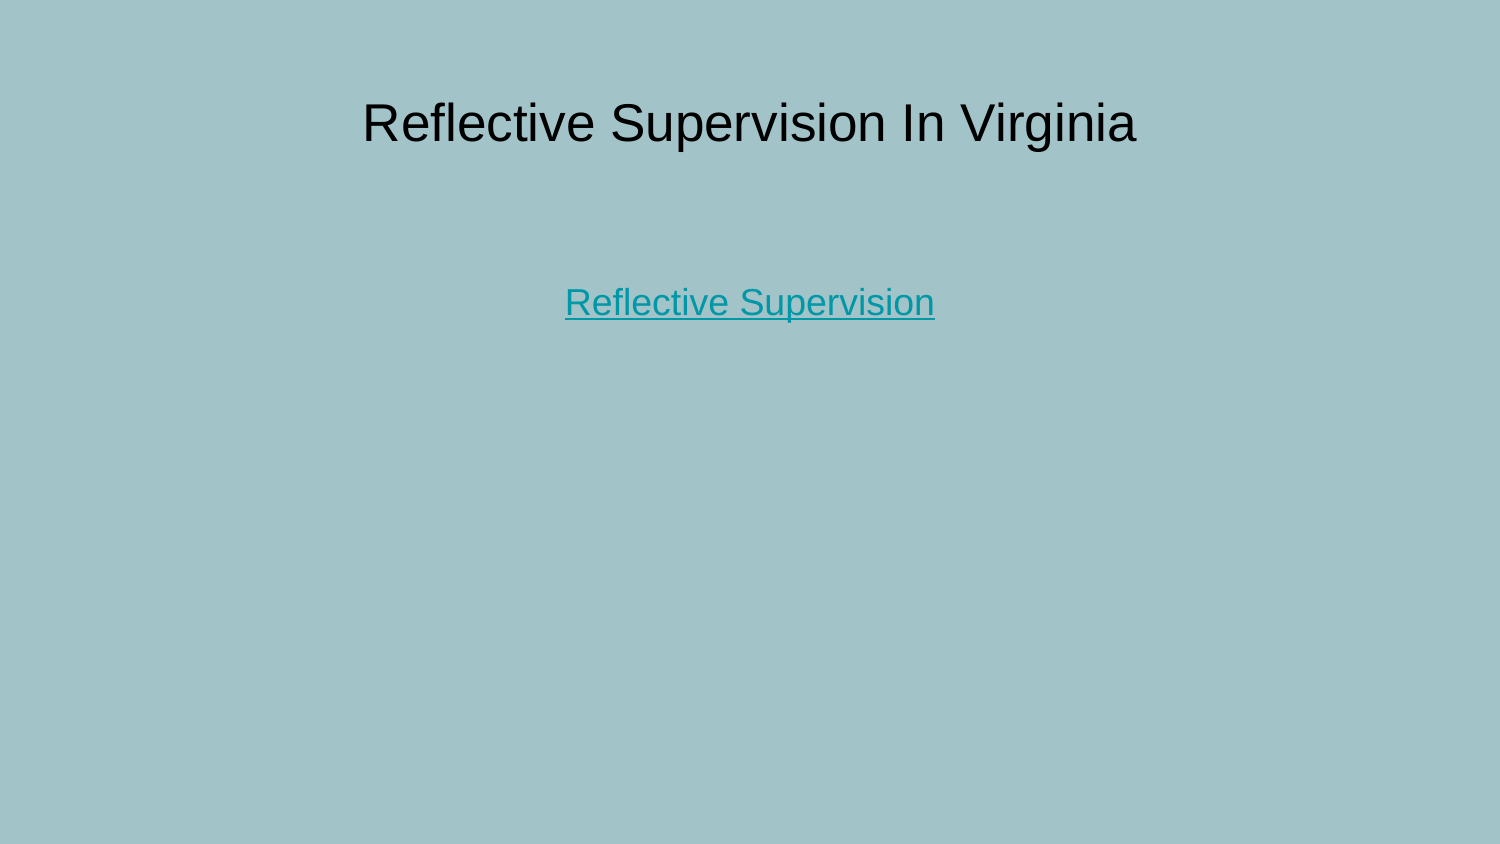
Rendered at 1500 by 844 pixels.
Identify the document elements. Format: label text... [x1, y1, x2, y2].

title Reflective Supervision In Virginia [51, 72, 1449, 167]
list Reflective Supervision [51, 186, 1449, 747]
